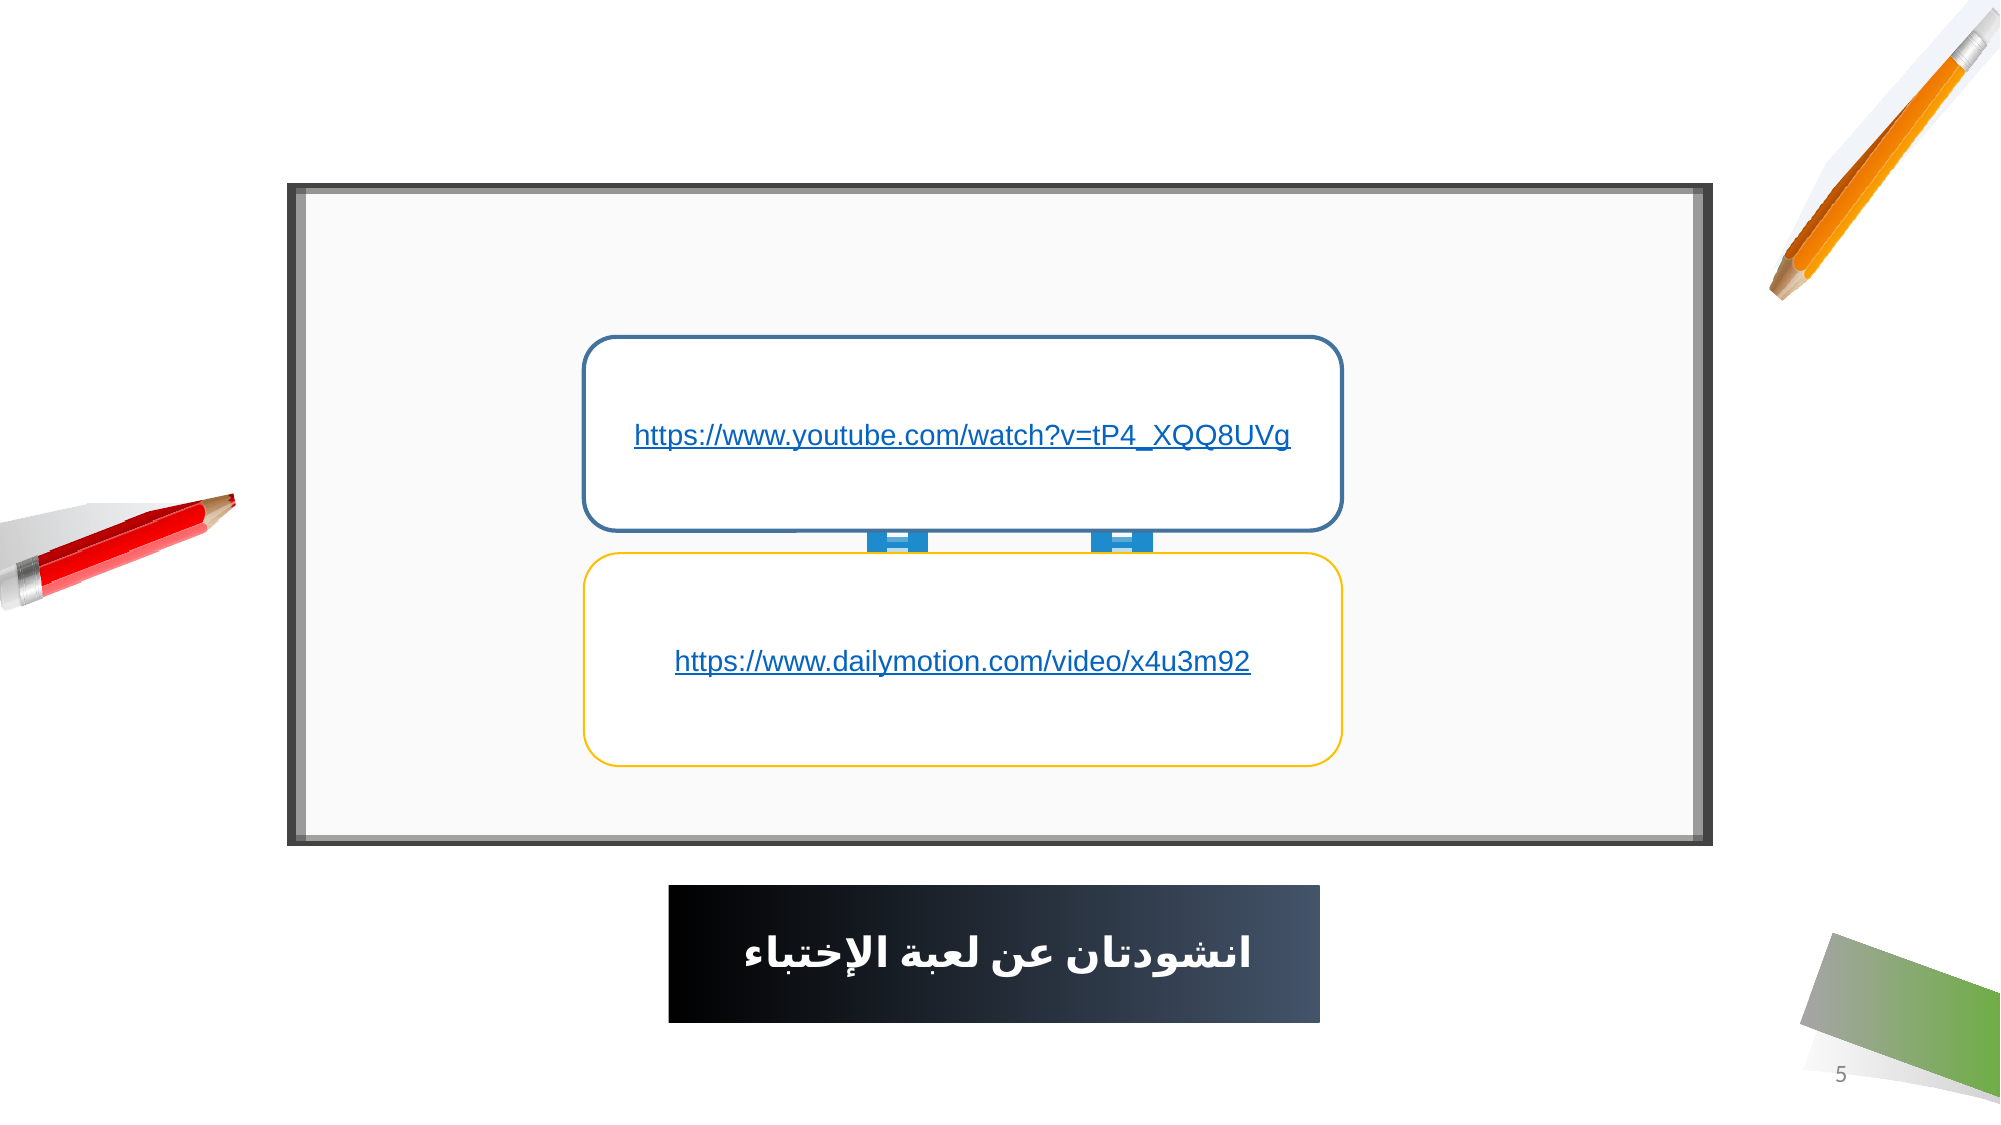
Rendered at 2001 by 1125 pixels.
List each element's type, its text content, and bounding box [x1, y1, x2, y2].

slide_number 5 [1412, 1042, 1863, 1103]
picture [0, 493, 248, 613]
picture [1755, 0, 2000, 322]
text_box https://www.youtube.com/watch?v=tP4_XQQ8UVg [581, 334, 1345, 533]
text_box https://www.dailymotion.com/video/x4u3m92 [583, 553, 1343, 767]
title انشودتان عن لعبة الإختباء [668, 885, 1320, 1023]
